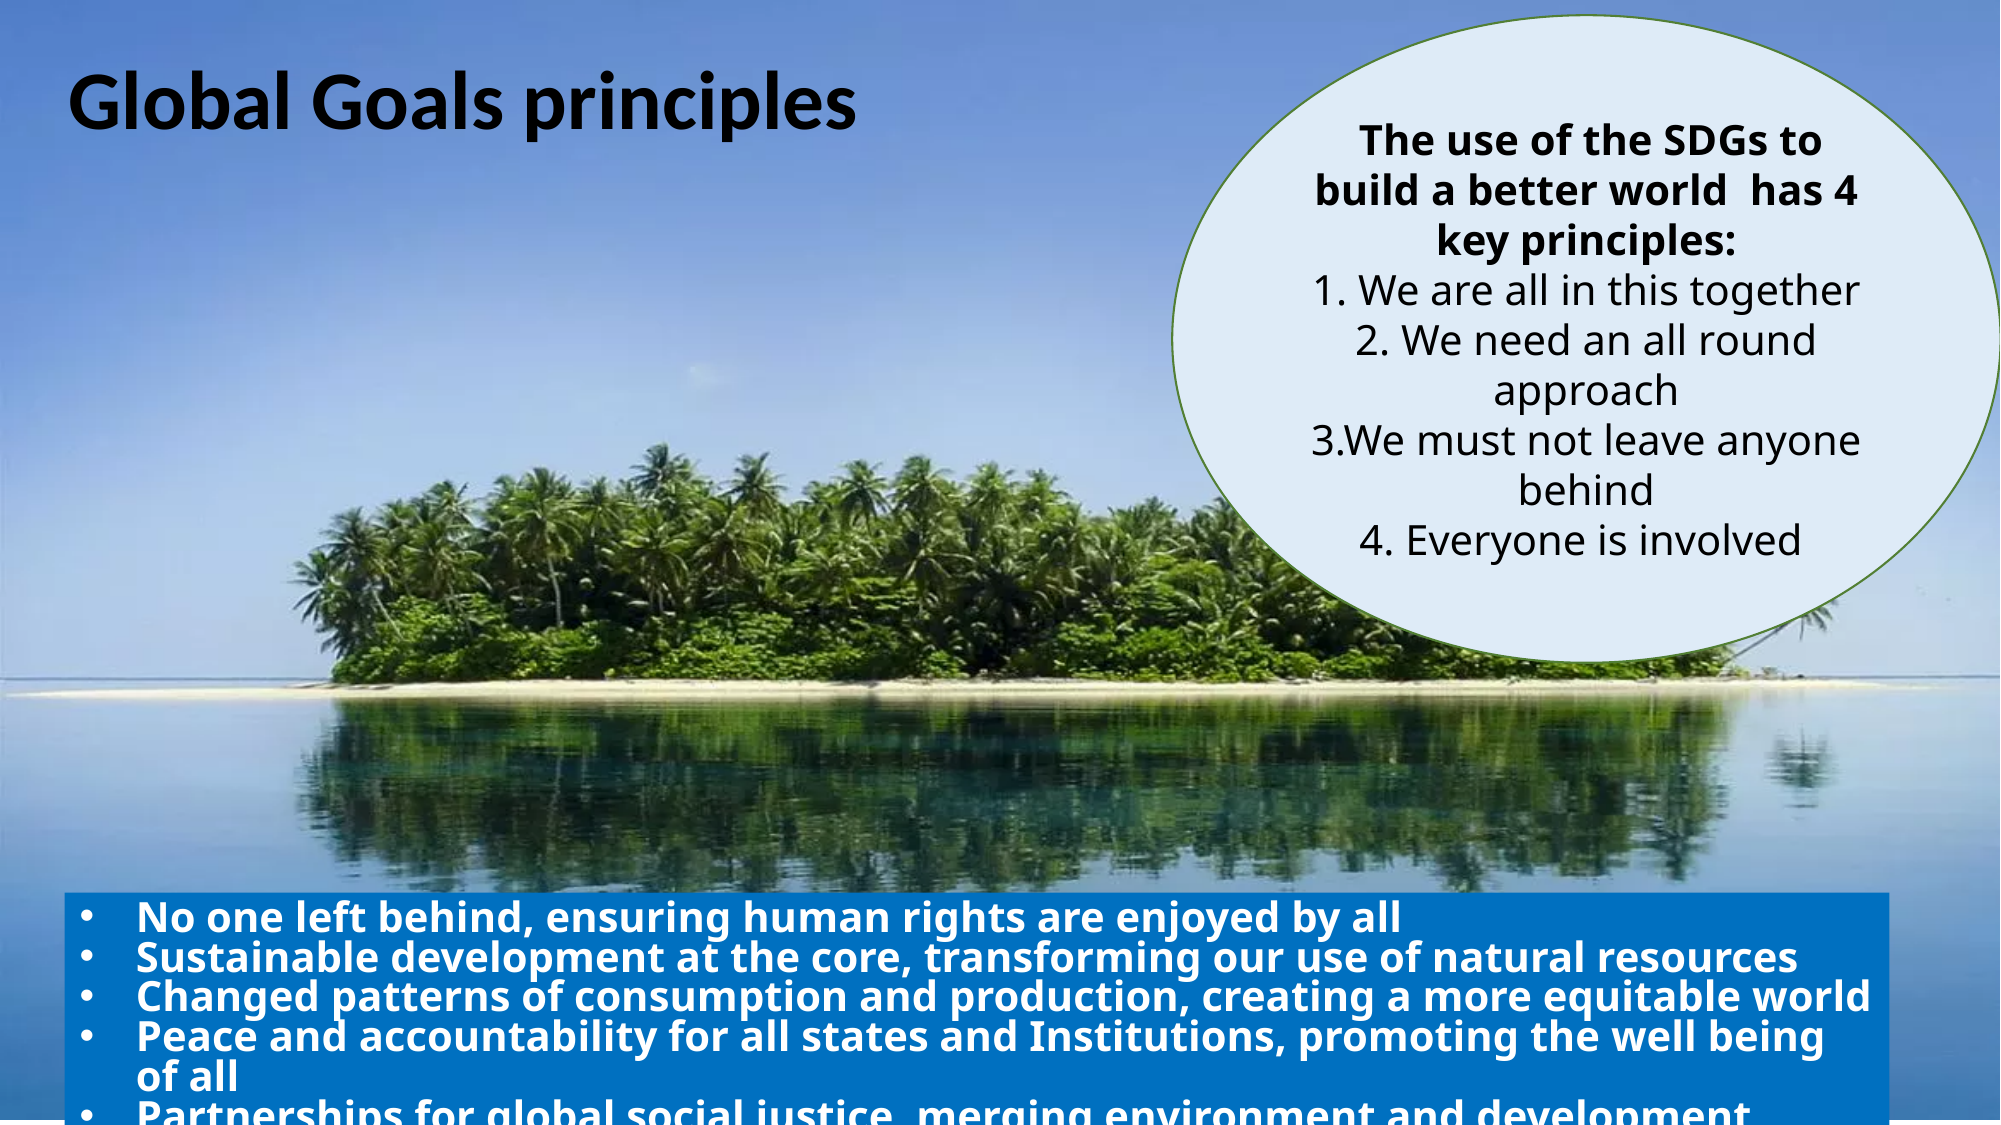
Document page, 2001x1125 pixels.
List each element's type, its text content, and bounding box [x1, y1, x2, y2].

text_box No one left behind, ensuring human rights are enjoyed by all Sustainable development at the core, transforming our use of natural resources Changed patterns of consumption and production, creating a more equitable world Peace and accountability for all states and Institutions, promoting the well being of all Partnerships for global social justice, merging environment and development agendas. [64, 1120, 1890, 1125]
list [0, 0, 2000, 1120]
